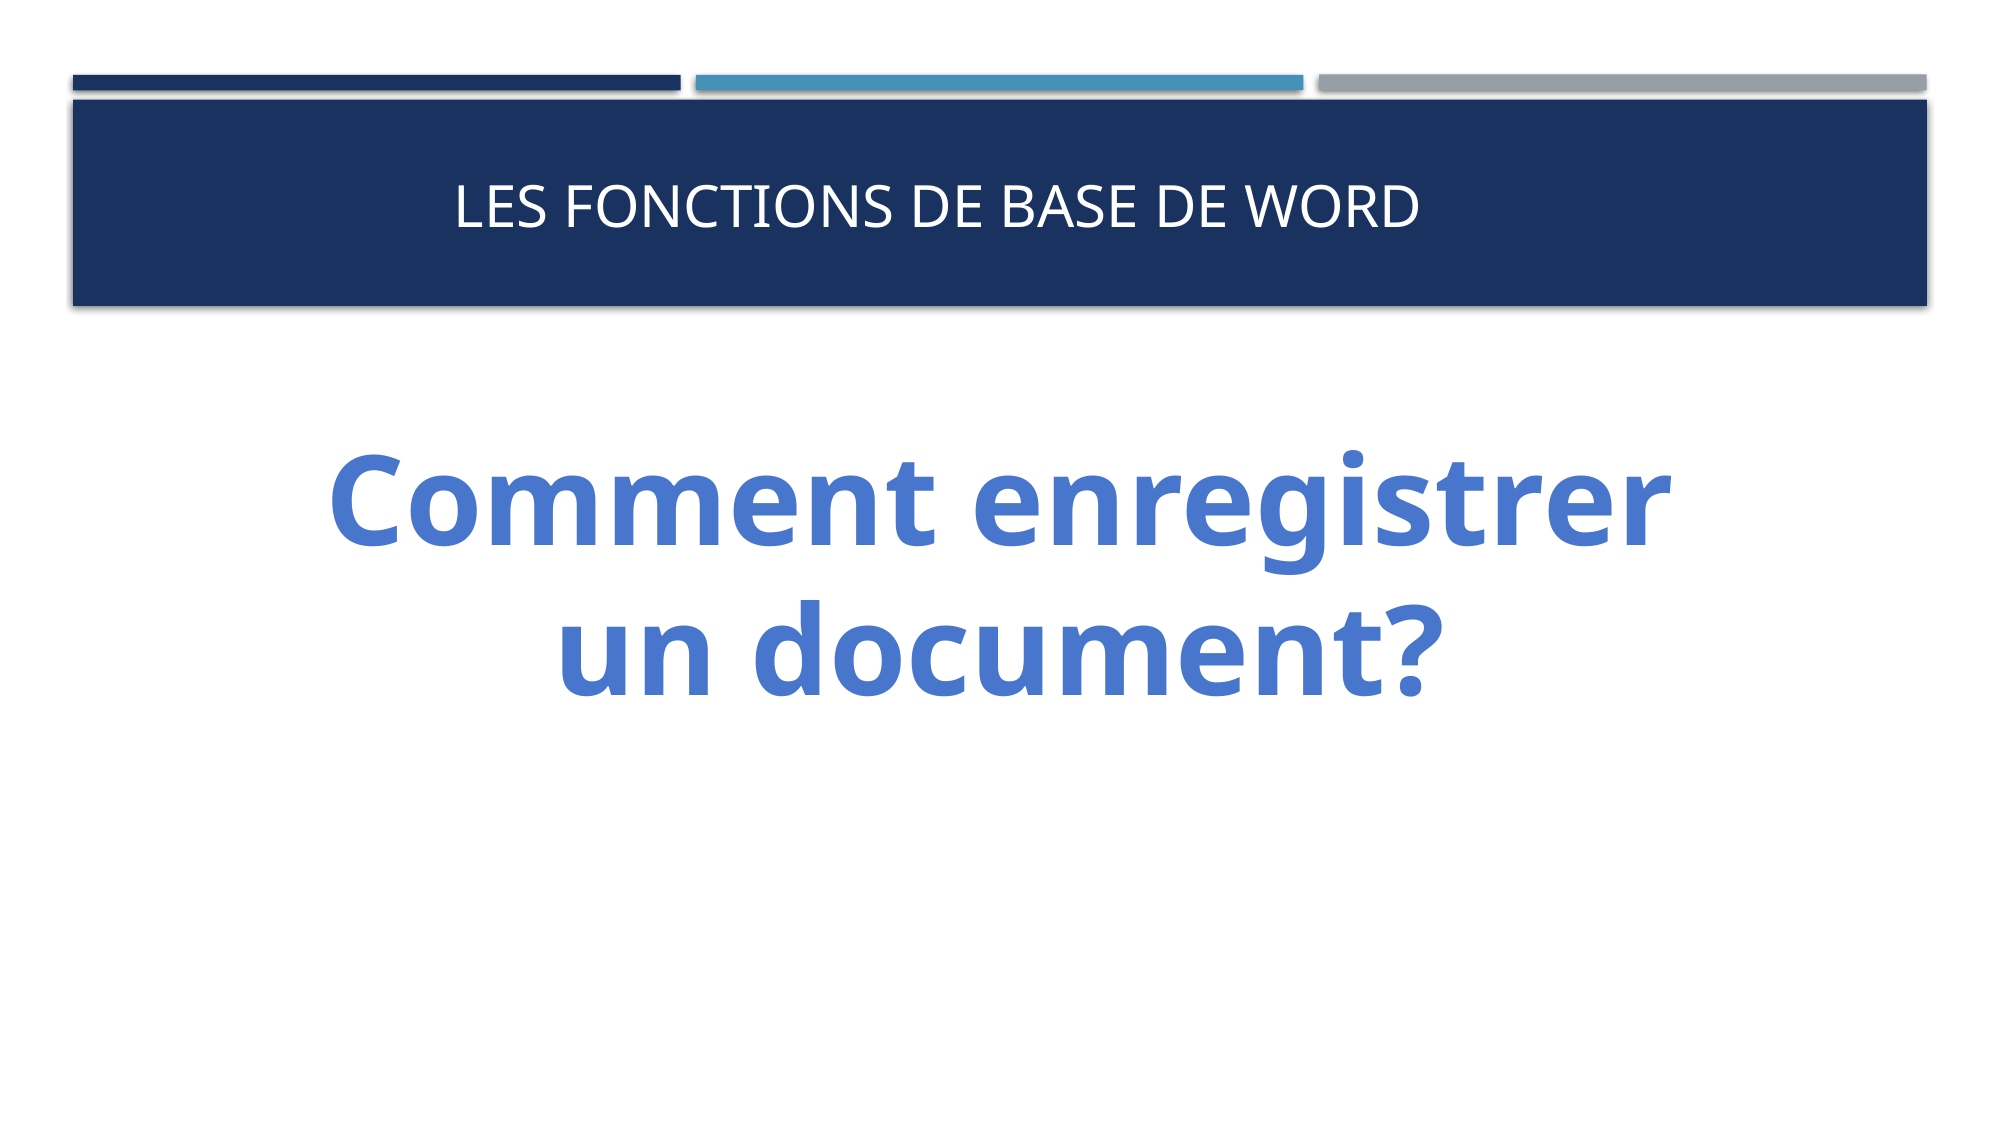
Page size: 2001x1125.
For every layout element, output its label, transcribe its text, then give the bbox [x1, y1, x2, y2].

title Les fonctions de base de Word [429, 146, 1447, 247]
text_box Comment enregistrer un document? [267, 412, 1733, 878]
